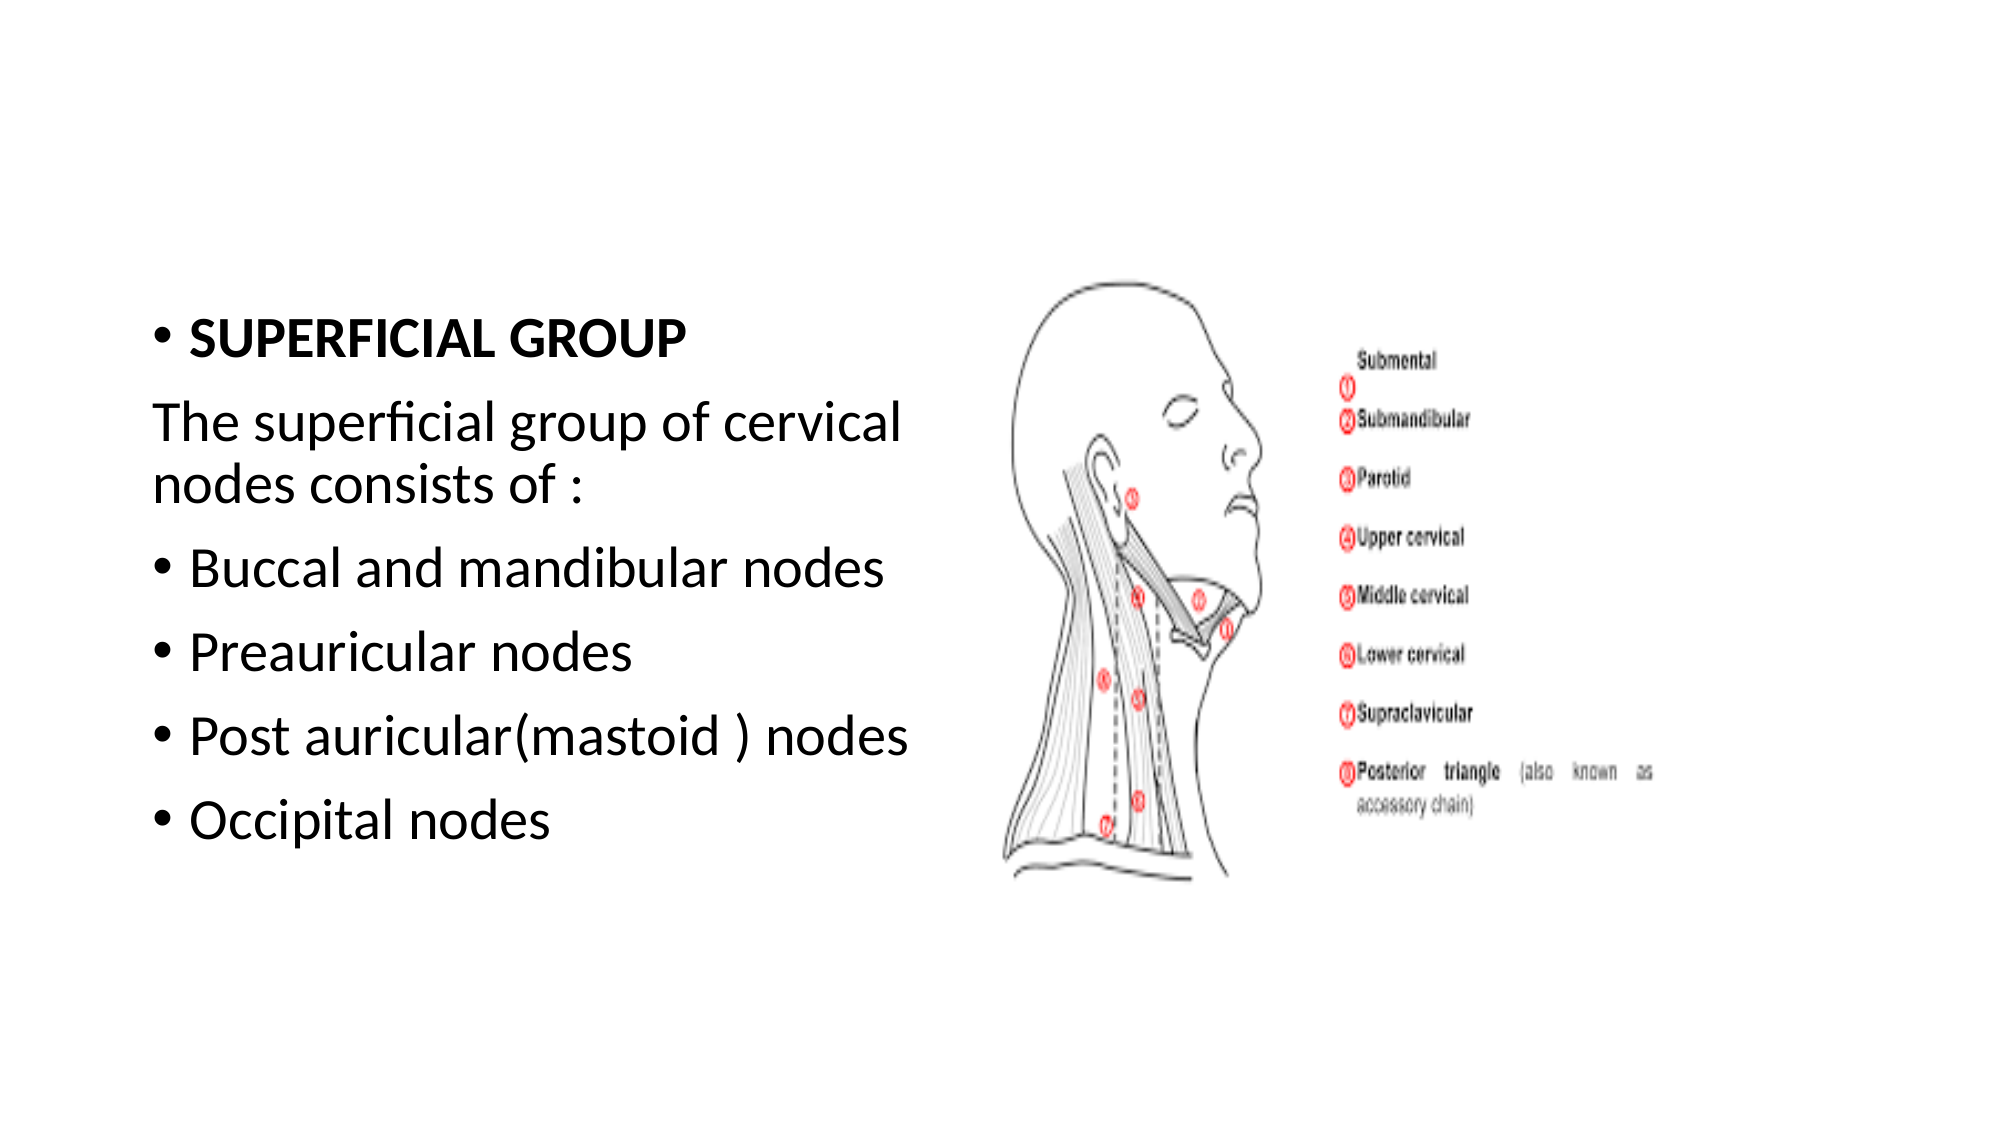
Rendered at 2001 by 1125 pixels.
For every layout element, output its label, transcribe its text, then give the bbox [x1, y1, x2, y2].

list SUPERFICIAL GROUP The superficial group of cervical nodes consists of : Buccal and mandibular nodes Preauricular nodes Post auricular(mastoid ) nodes Occipital nodes [137, 299, 988, 1014]
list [999, 277, 1657, 889]
